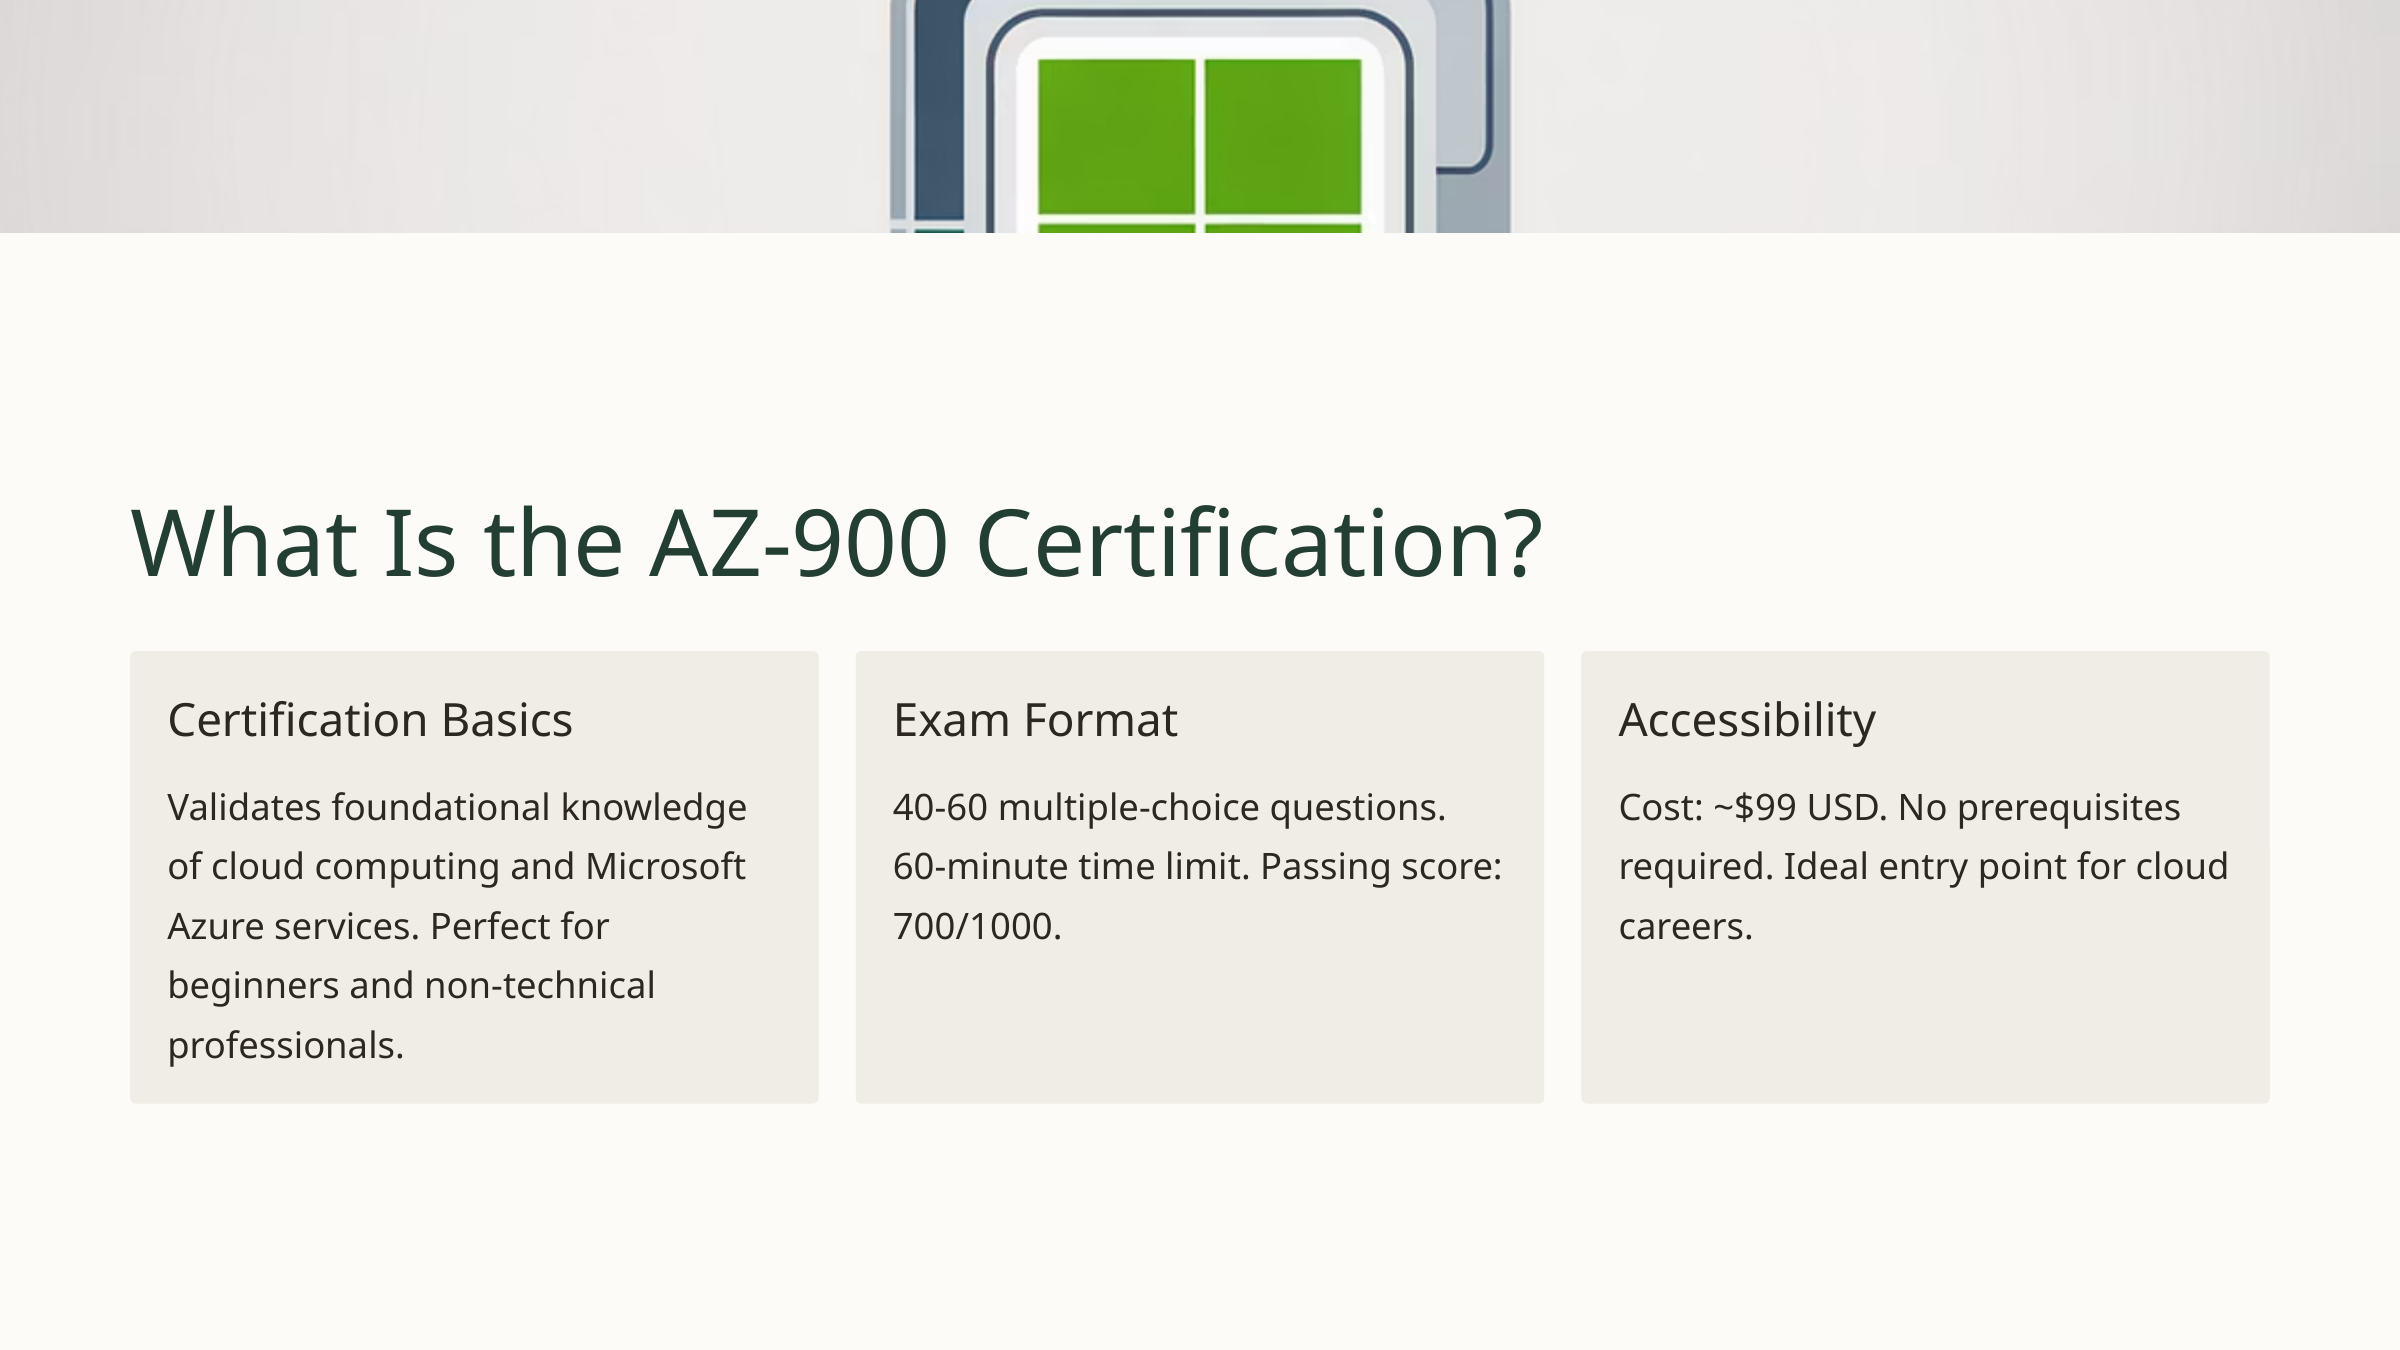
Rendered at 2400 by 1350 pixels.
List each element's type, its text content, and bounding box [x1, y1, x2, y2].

text_box Exam Format [892, 688, 1359, 747]
text_box What Is the AZ-900 Certification? [130, 478, 1518, 596]
text_box [1581, 651, 2270, 1104]
text_box [130, 651, 819, 1104]
text_box [855, 651, 1545, 1104]
text_box 40-60 multiple-choice questions. 60-minute time limit. Passing score: 700/1000. [892, 768, 1507, 948]
text_box Certification Basics [167, 688, 633, 747]
text_box Accessibility [1618, 688, 2084, 747]
text_box Cost: ~$99 USD. No prerequisites required. Ideal entry point for cloud careers. [1618, 768, 2233, 948]
picture [0, 0, 2400, 233]
text_box Validates foundational knowledge of cloud computing and Microsoft Azure services. Perfect for beginners and non-technical professionals. [167, 768, 782, 1067]
